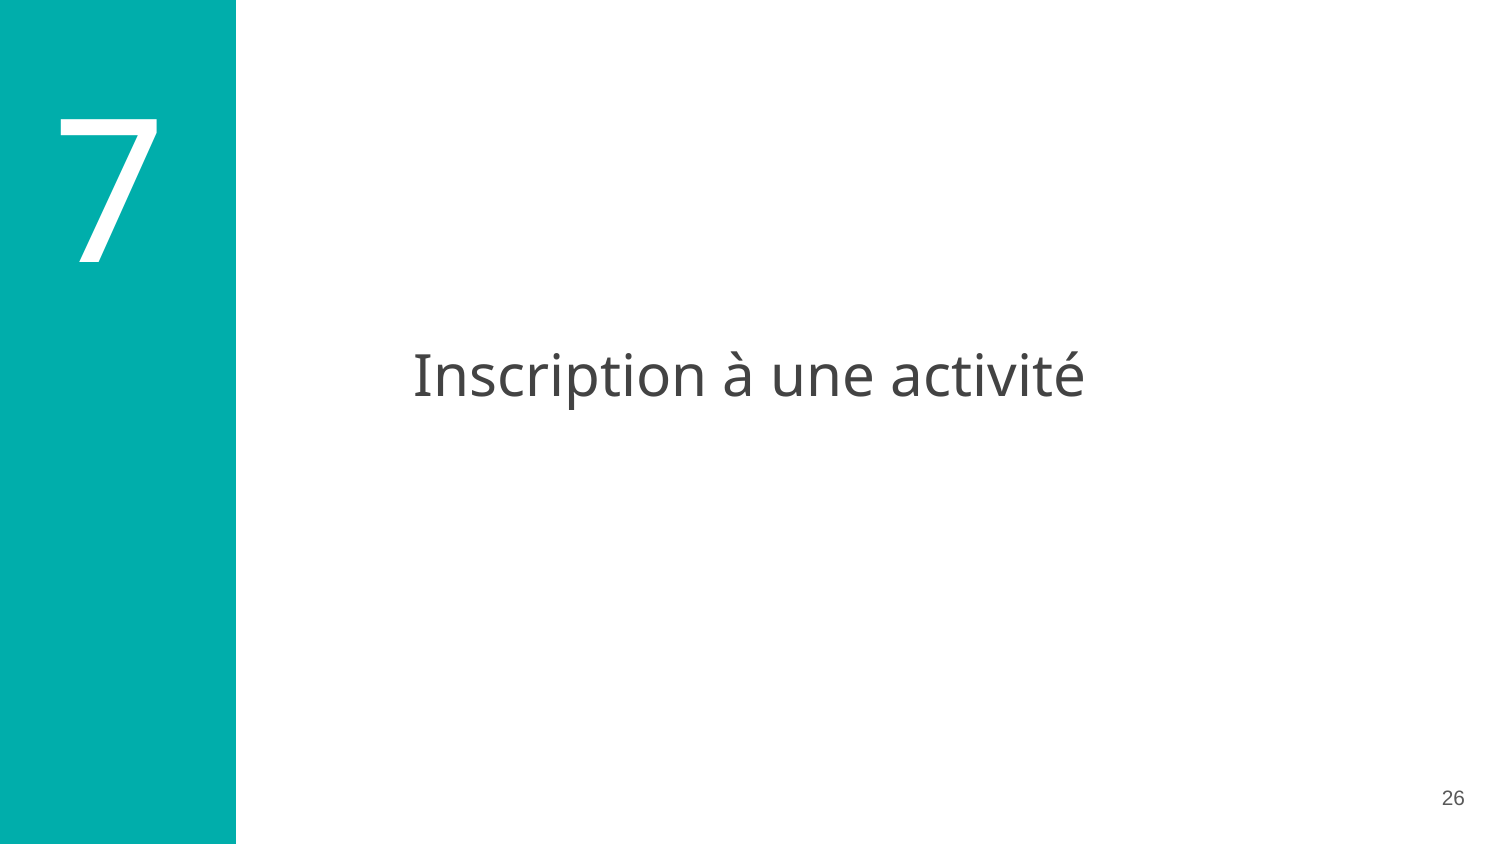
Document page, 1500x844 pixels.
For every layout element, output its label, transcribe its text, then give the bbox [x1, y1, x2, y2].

title Inscription à une activité [903, 323, 1449, 492]
slide_number 26 [1389, 764, 1480, 830]
text_box [0, 0, 236, 844]
text_box 7 [37, 47, 903, 761]
